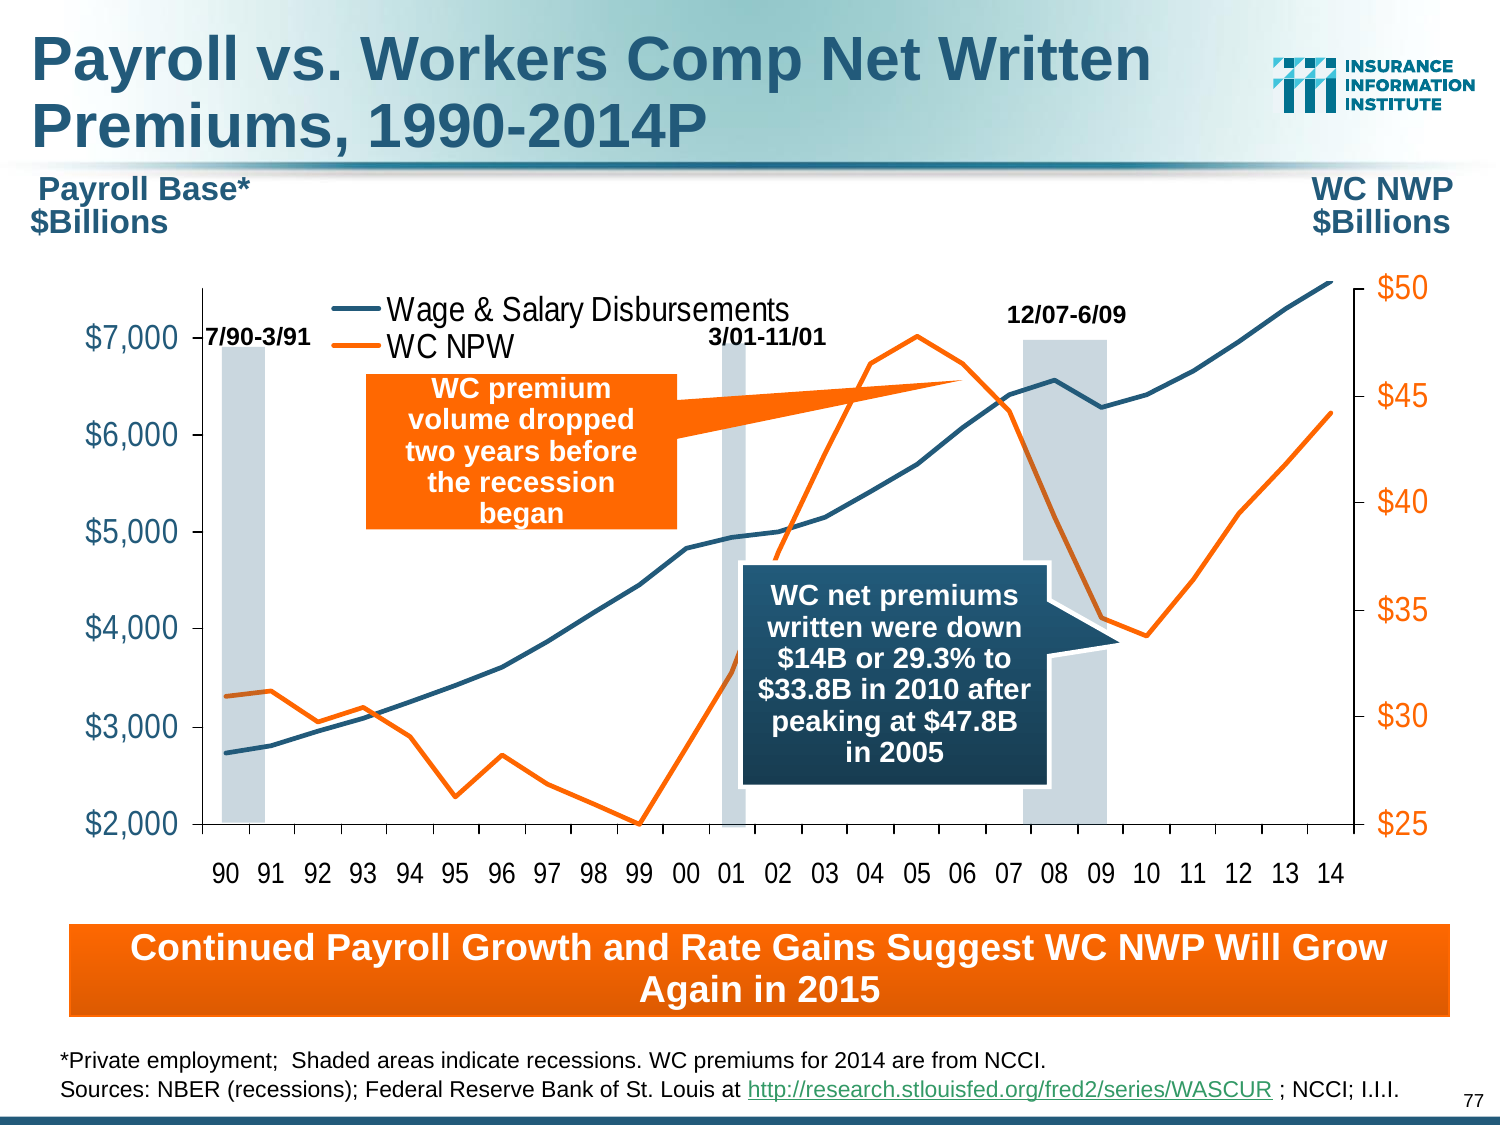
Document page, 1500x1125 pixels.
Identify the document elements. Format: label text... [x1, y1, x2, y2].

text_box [72, 219, 1451, 907]
text_box Payroll Base* WC NWP [38, 171, 1482, 208]
text_box Continued Payroll Growth and Rate Gains Suggest WC NWP Will Grow Again in 2015 [70, 924, 1450, 1016]
title Payroll vs. Workers Comp Net Written Premiums, 1990-2014P [23, 17, 1252, 170]
slide_number 77 [1439, 1091, 1485, 1112]
text_box $Billions $Billions [30, 204, 1474, 241]
text_box *Private employment; Shaded areas indicate recessions. WC premiums for 2014 are from NCCI. Sources: NBER (recessions); Federal Reserve Bank of St. Louis at http://research.stlouisfed.org/fred2/series/WASCUR ; NCCI; I.I.I. [0, 1050, 1439, 1125]
picture [0, 0, 1500, 189]
